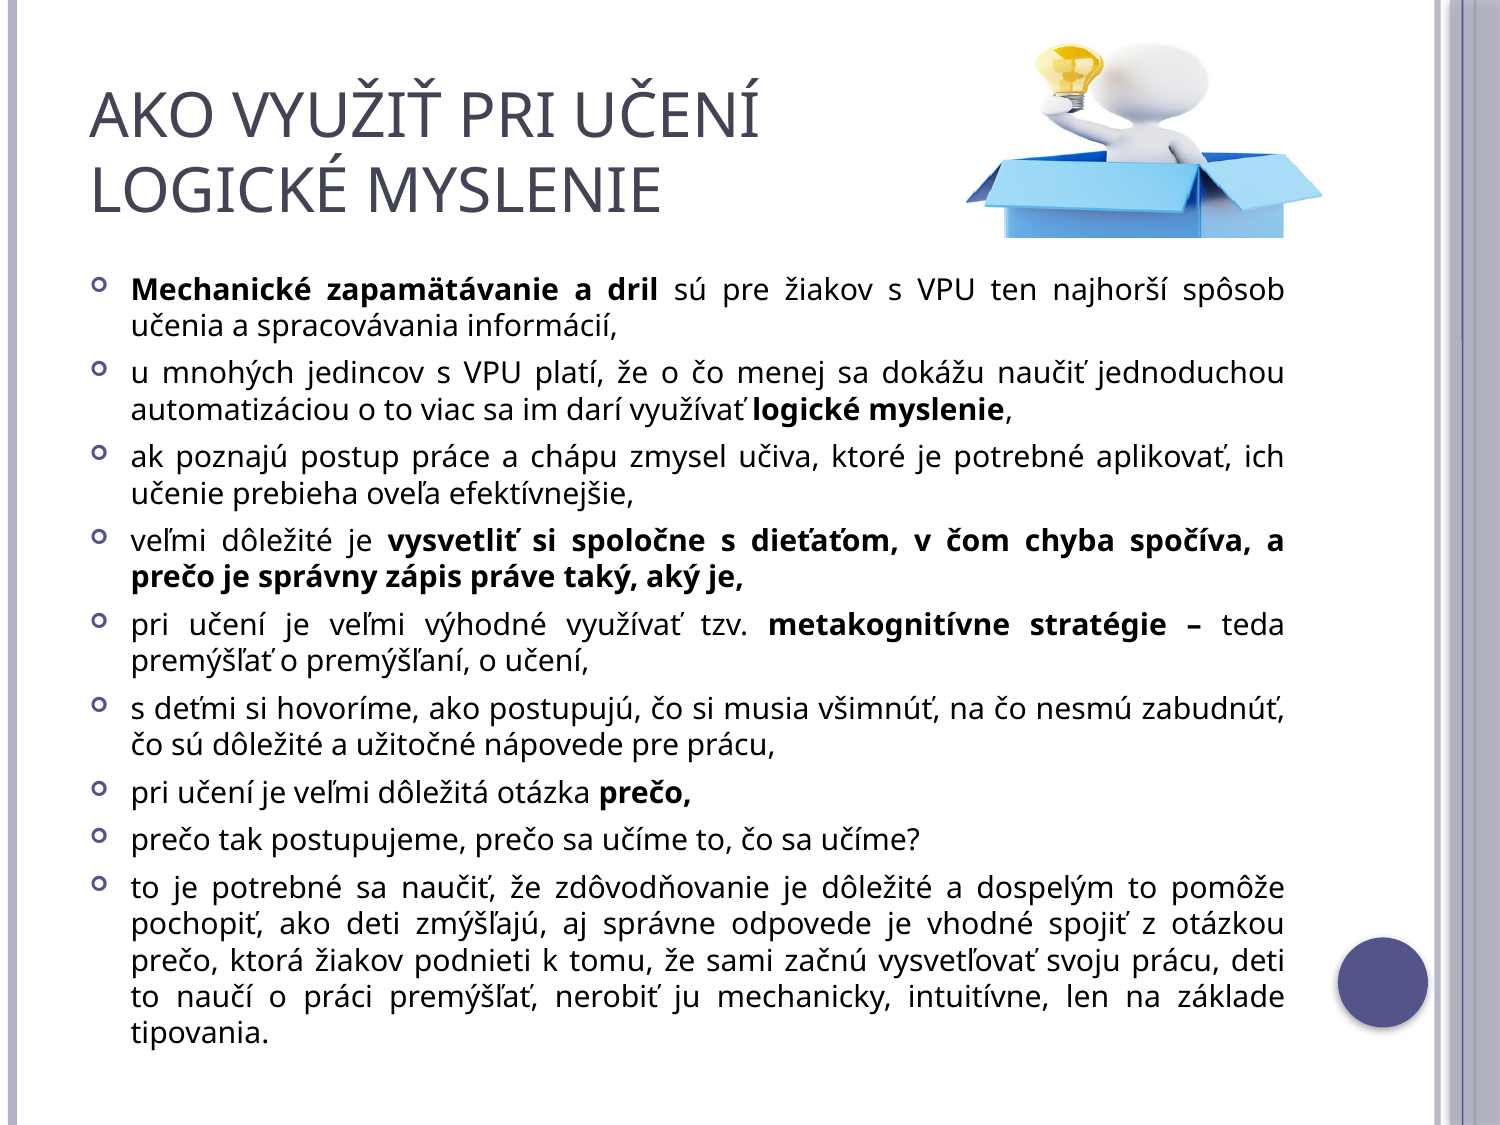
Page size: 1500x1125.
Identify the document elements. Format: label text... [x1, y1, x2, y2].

title Ako využiť pri učení logické myslenie [75, 45, 907, 233]
picture [913, 34, 1372, 239]
list Mechanické zapamätávanie a dril sú pre žiakov s VPU ten najhorší spôsob učenia a spracovávania informácií, u mnohých jedincov s VPU platí, že o čo menej sa dokážu naučiť jednoduchou automatizáciou o to viac sa im darí využívať logické myslenie, ak poznajú postup práce a chápu zmysel učiva, ktoré je potrebné aplikovať, ich učenie prebieha oveľa efektívnejšie, veľmi dôležité je vysvetliť si spoločne s dieťaťom, v čom chyba spočíva, a prečo je správny zápis práve taký, aký je, pri učení je veľmi výhodné využívať tzv. metakognitívne stratégie – teda premýšľať o premýšľaní, o učení, s deťmi si hovoríme, ako postupujú, čo si musia všimnúť, na čo nesmú zabudnúť, čo sú dôležité a užitočné nápovede pre prácu, pri učení je veľmi dôležitá otázka prečo, prečo tak postupujeme, prečo sa učíme to, čo sa učíme? to je potrebné sa naučiť, že zdôvodňovanie je dôležité a dospelým to pomôže pochopiť, ako deti zmýšľajú, aj správne odpovede je vhodné spojiť z otázkou prečo, ktorá žiakov podnieti k tomu, že sami začnú vysvetľovať svoju prácu, deti to naučí o práci premýšľať, nerobiť ju mechanicky, intuitívne, len na základe tipovania. [75, 262, 1300, 1062]
